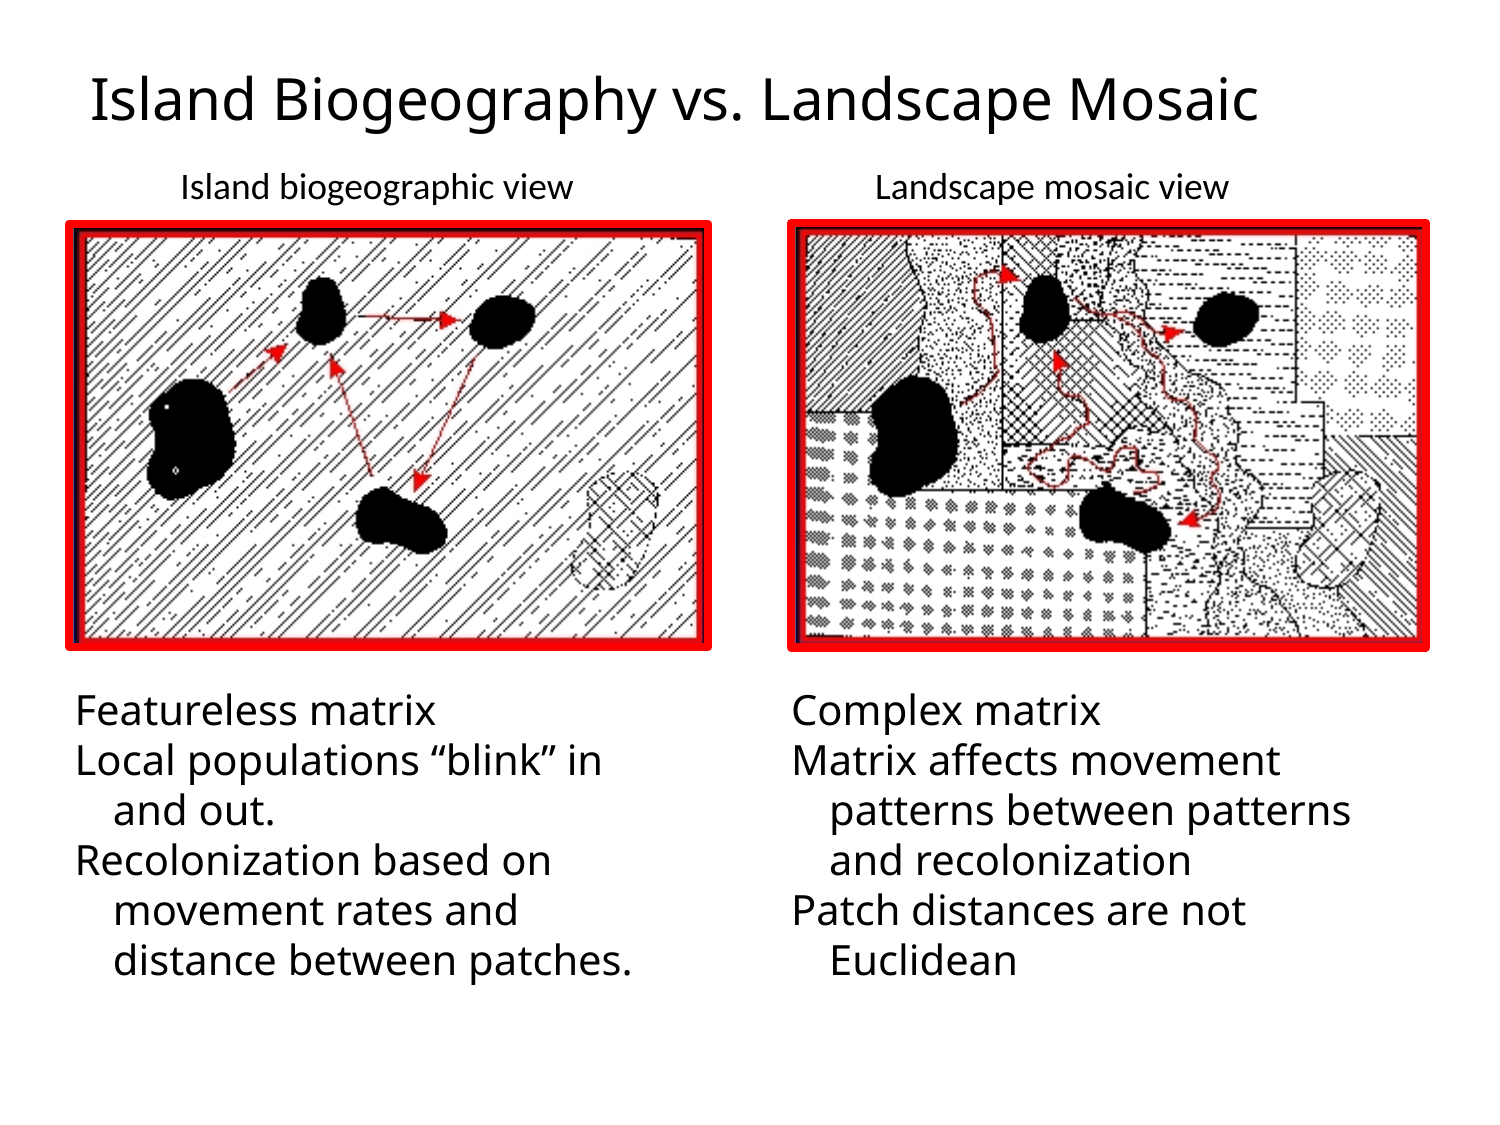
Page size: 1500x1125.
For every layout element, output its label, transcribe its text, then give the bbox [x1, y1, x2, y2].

text_box Island biogeographic view [165, 154, 589, 214]
text_box Complex matrix Matrix affects movement patterns between patterns and recolonization Patch distances are not Euclidean [776, 676, 1438, 992]
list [73, 227, 705, 644]
text_box Featureless matrix Local populations “blink” in and out. Recolonization based on movement rates and distance between patches. [59, 676, 683, 992]
title Island Biogeography vs. Landscape Mosaic [0, 45, 1350, 150]
picture [794, 227, 1423, 644]
text_box Landscape mosaic view [860, 154, 1245, 214]
